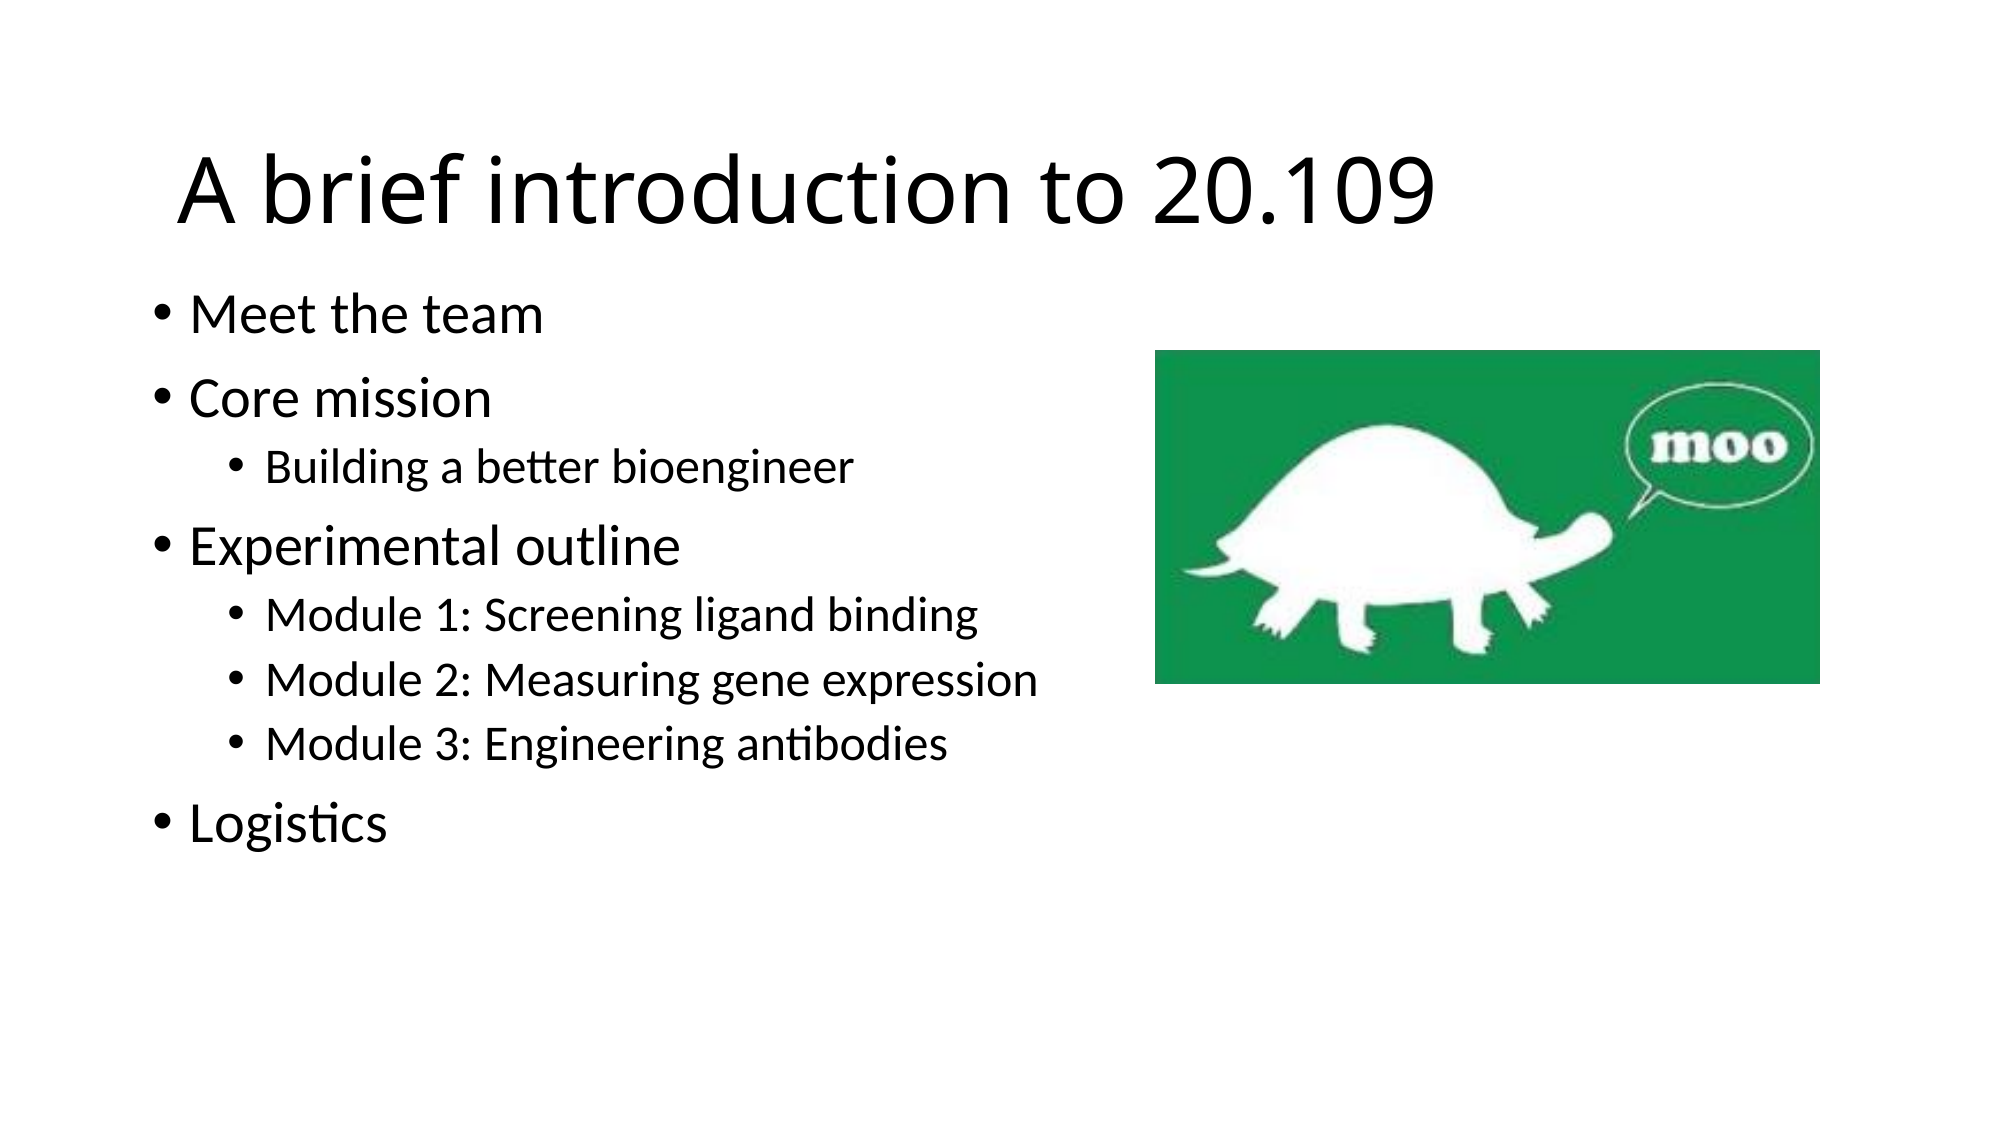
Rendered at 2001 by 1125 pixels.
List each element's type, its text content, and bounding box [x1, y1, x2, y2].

picture [1154, 350, 1820, 684]
text_box A brief introduction to 20.109 [162, 84, 1888, 303]
list Meet the team Core mission Building a better bioengineer Experimental outline Module 1: Screening ligand binding Module 2: Measuring gene expression Module 3: Engineering antibodies Logistics [137, 276, 1488, 1066]
